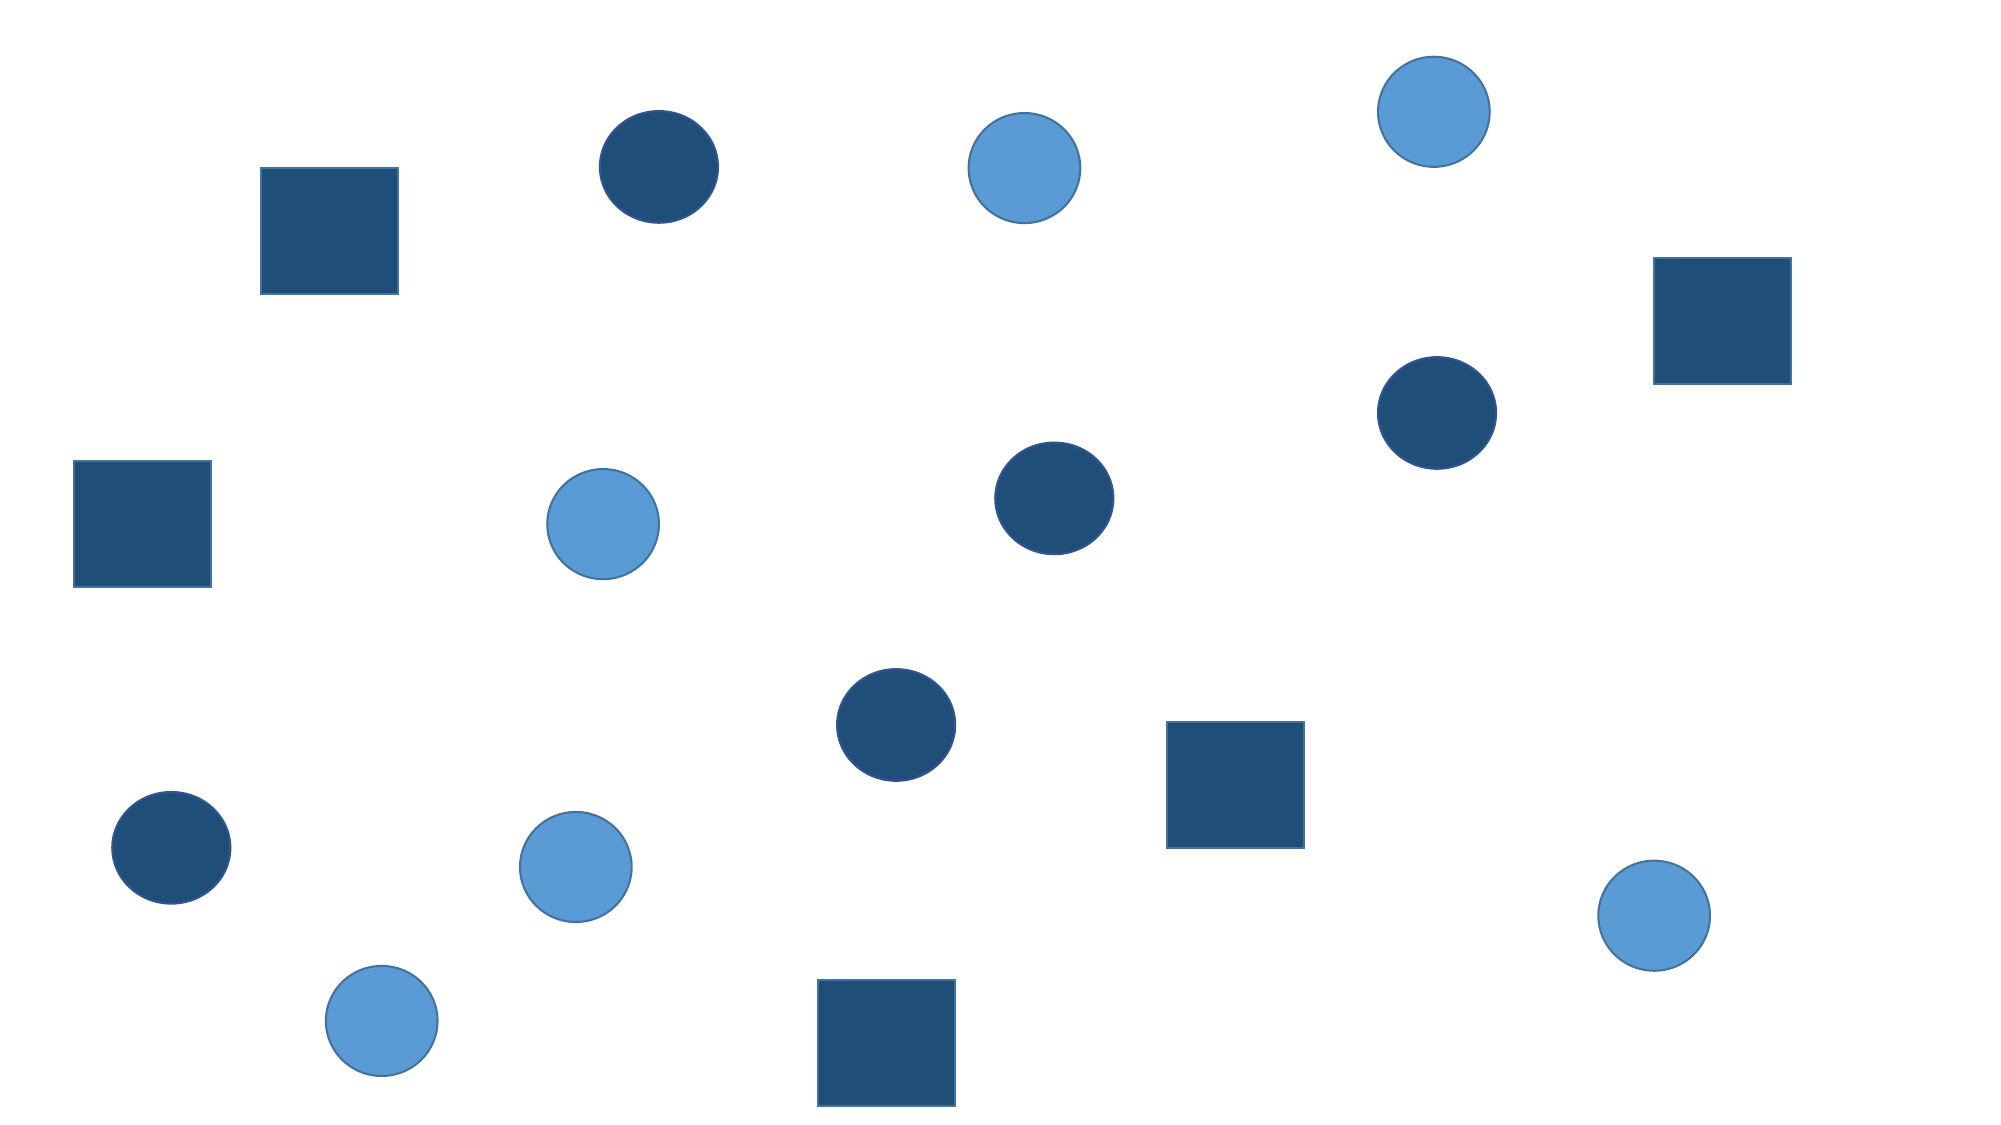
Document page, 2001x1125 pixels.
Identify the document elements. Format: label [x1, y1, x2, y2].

text_box [73, 460, 212, 588]
text_box [817, 979, 956, 1107]
text_box [1377, 55, 1491, 168]
text_box [1166, 721, 1305, 849]
text_box [1653, 257, 1792, 385]
text_box [836, 668, 957, 782]
text_box [111, 790, 232, 905]
text_box [598, 110, 720, 224]
text_box [260, 167, 399, 295]
text_box [1597, 859, 1712, 972]
text_box [994, 441, 1115, 556]
text_box [967, 111, 1082, 225]
text_box [324, 964, 439, 1078]
text_box [1376, 356, 1498, 470]
text_box [518, 810, 633, 924]
text_box [546, 468, 660, 581]
